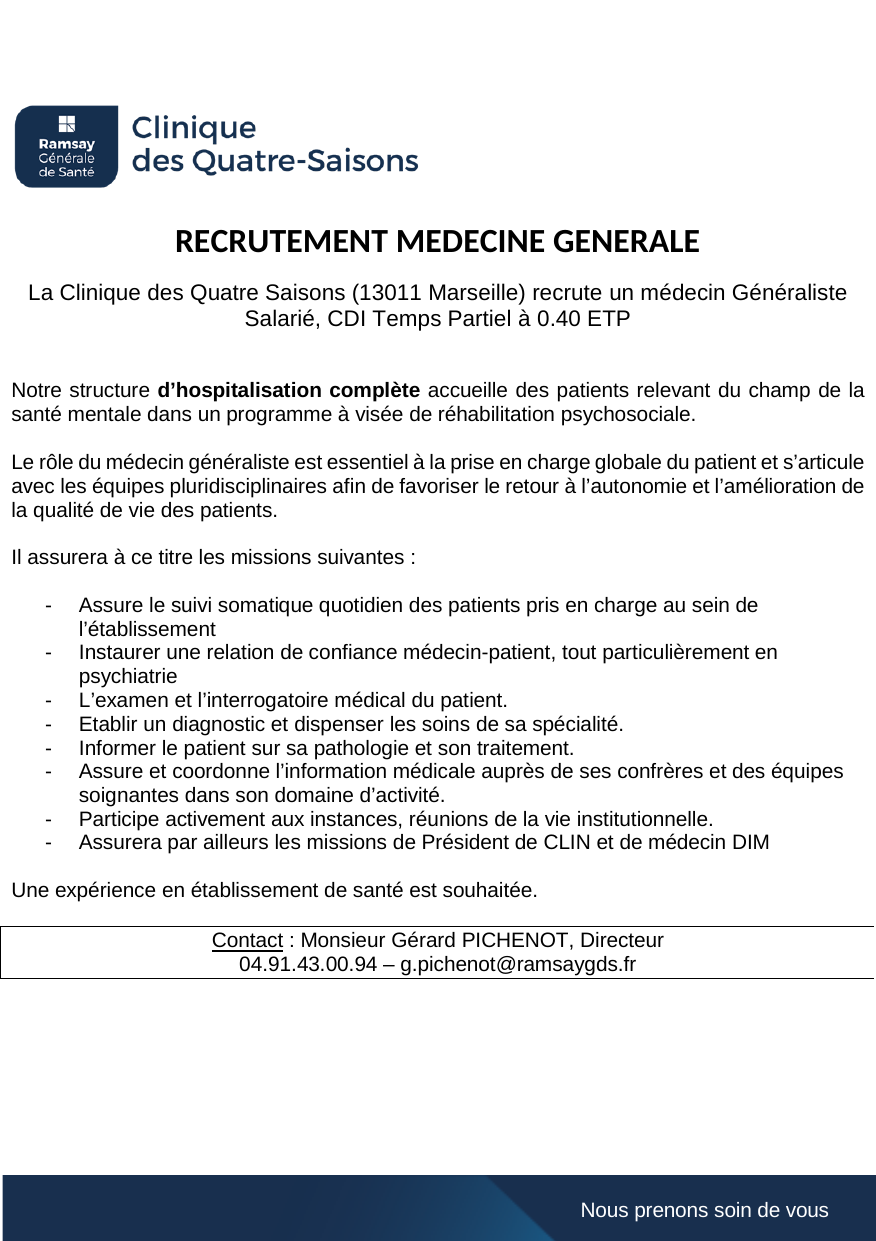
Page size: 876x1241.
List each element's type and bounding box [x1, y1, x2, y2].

picture [2, 1174, 876, 1241]
picture [0, 219, 875, 1022]
picture [0, 89, 434, 203]
